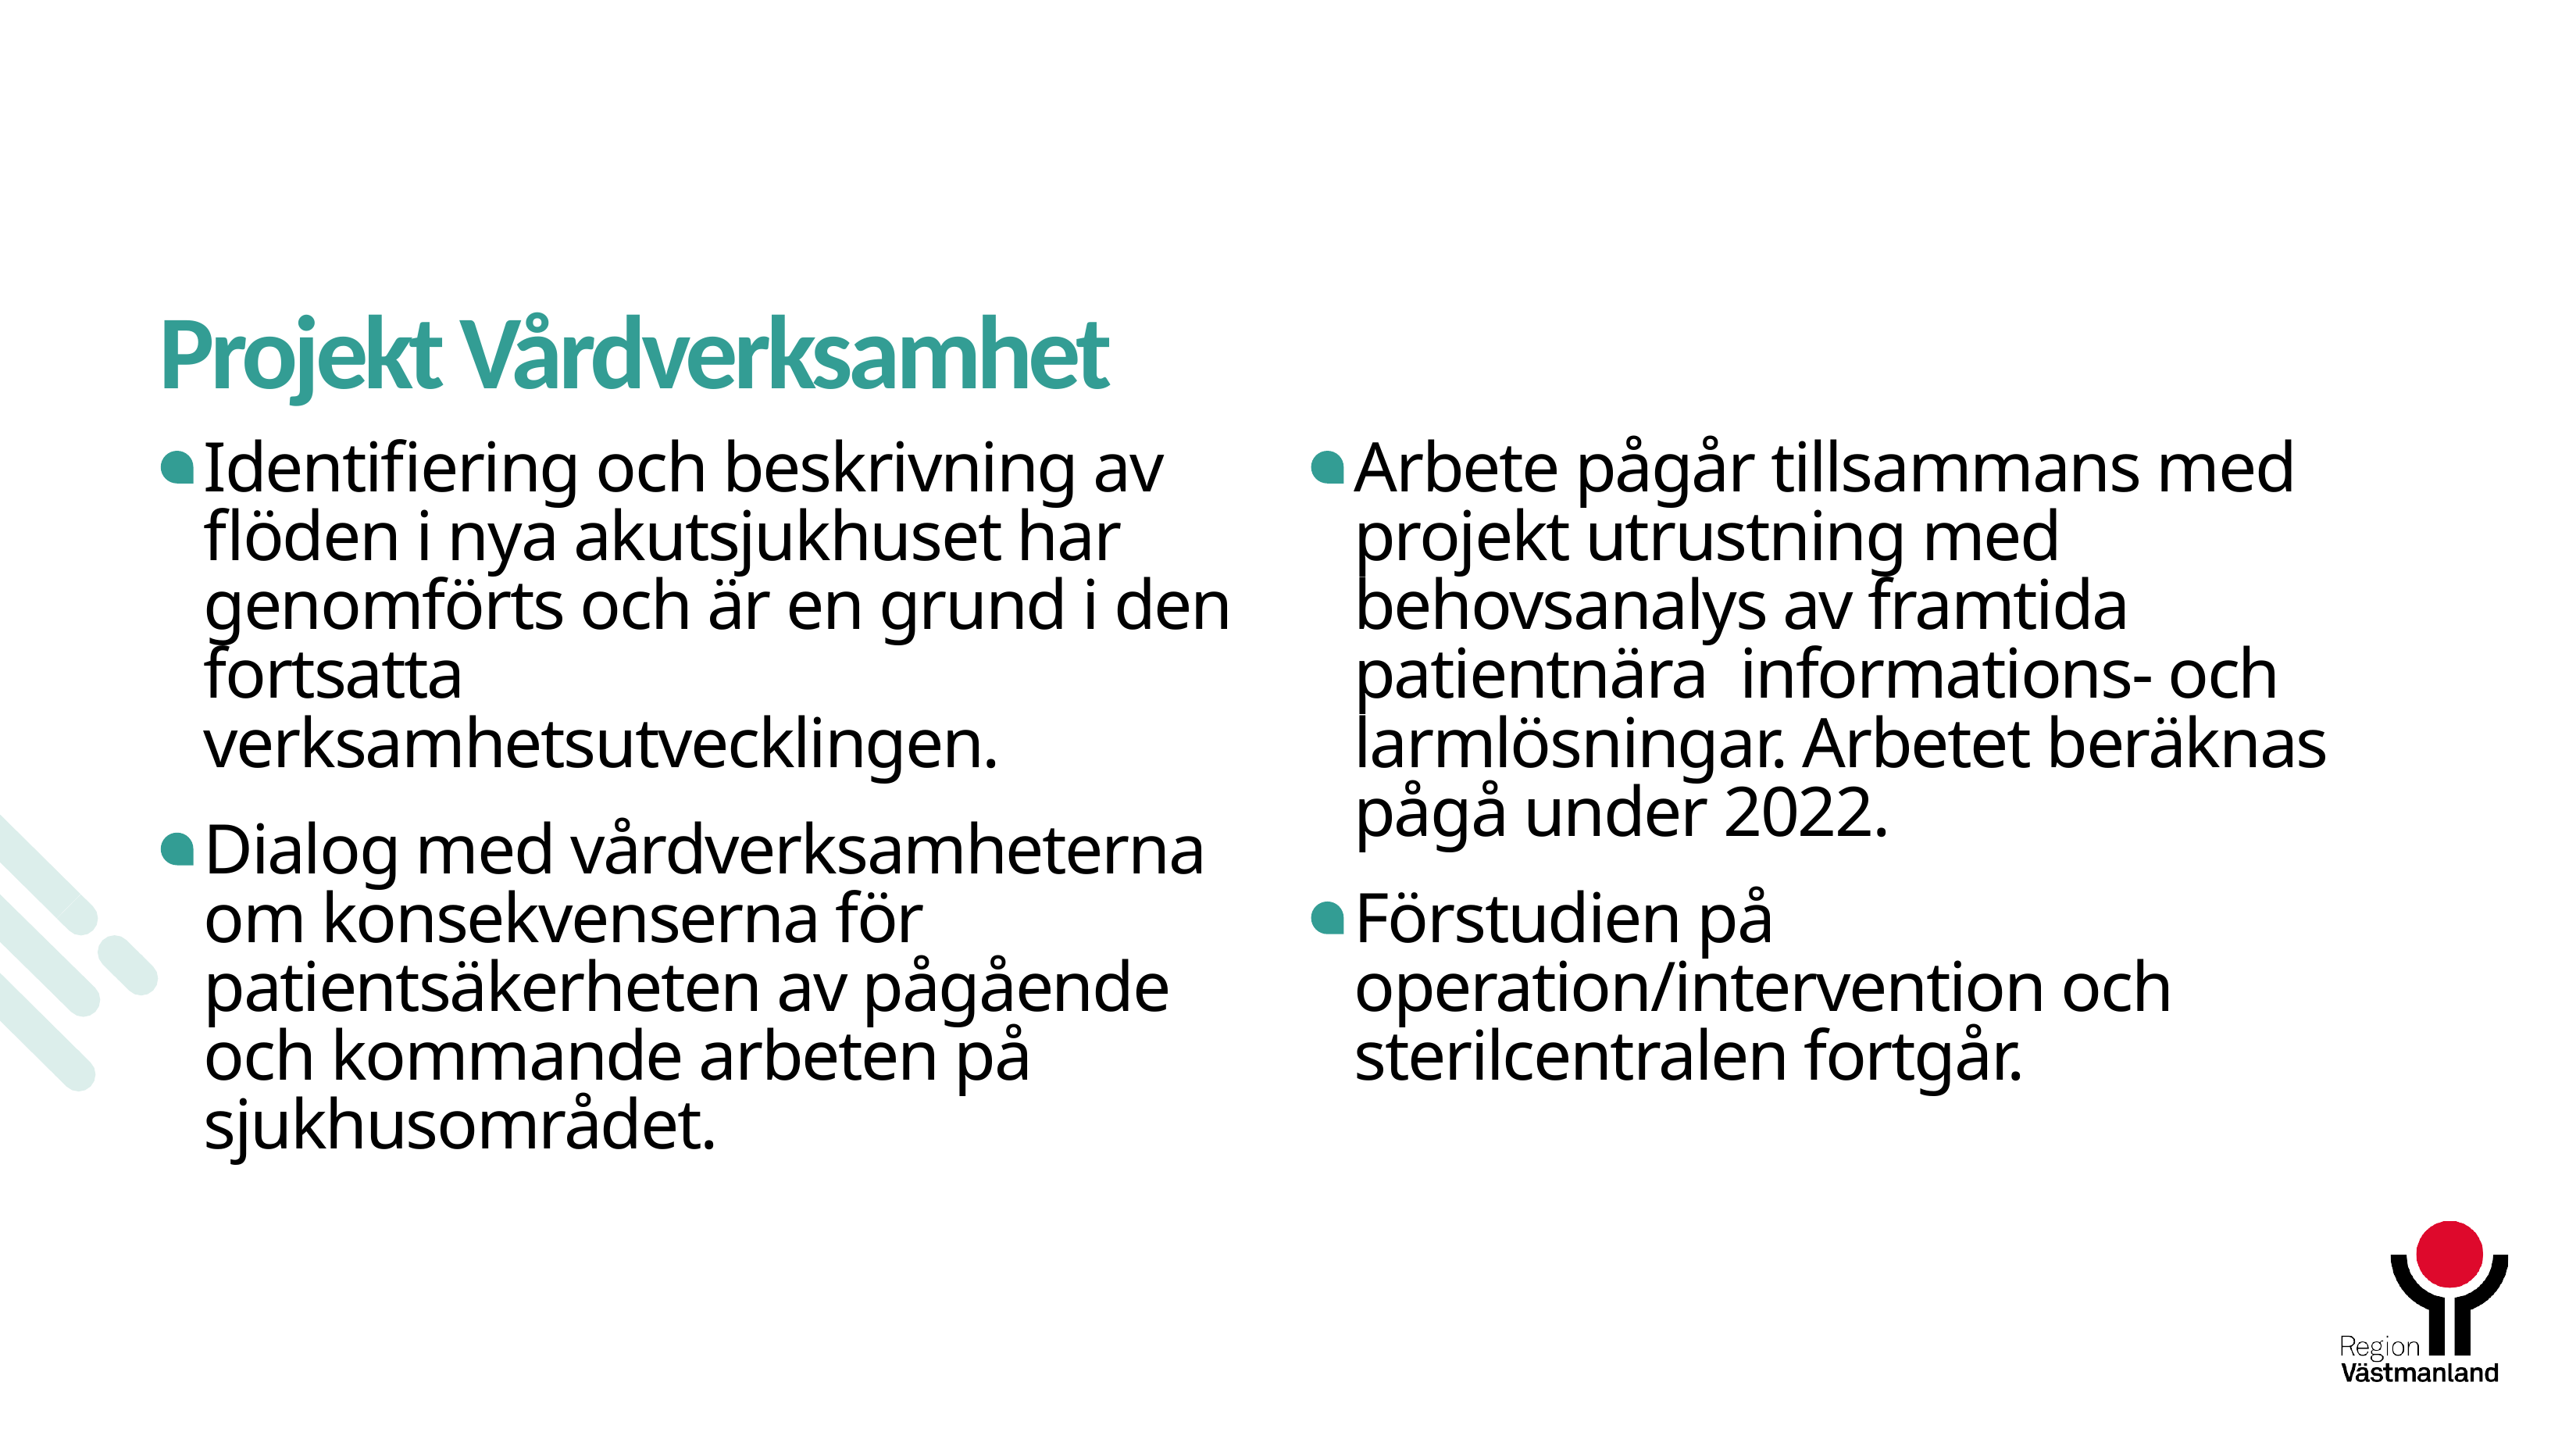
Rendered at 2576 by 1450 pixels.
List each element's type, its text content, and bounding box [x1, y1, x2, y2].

list Arbete pågår tillsammans med projekt utrustning med behovsanalys av framtida patientnära informations- och larmlösningar. Arbetet beräknas pågå under 2022. Förstudien på operation/intervention och sterilcentralen fortgår. [1309, 436, 2417, 1203]
picture [2341, 1221, 2509, 1382]
title Projekt Vårdverksamhet [159, 157, 2417, 420]
list Identifiering och beskrivning av flöden i nya akutsjukhuset har genomförts och är en grund i den fortsatta verksamhetsutvecklingen. Dialog med vårdverksamheterna om konsekvenserna för patientsäkerheten av pågående och kommande arbeten på sjukhusområdet. [159, 436, 1267, 1203]
